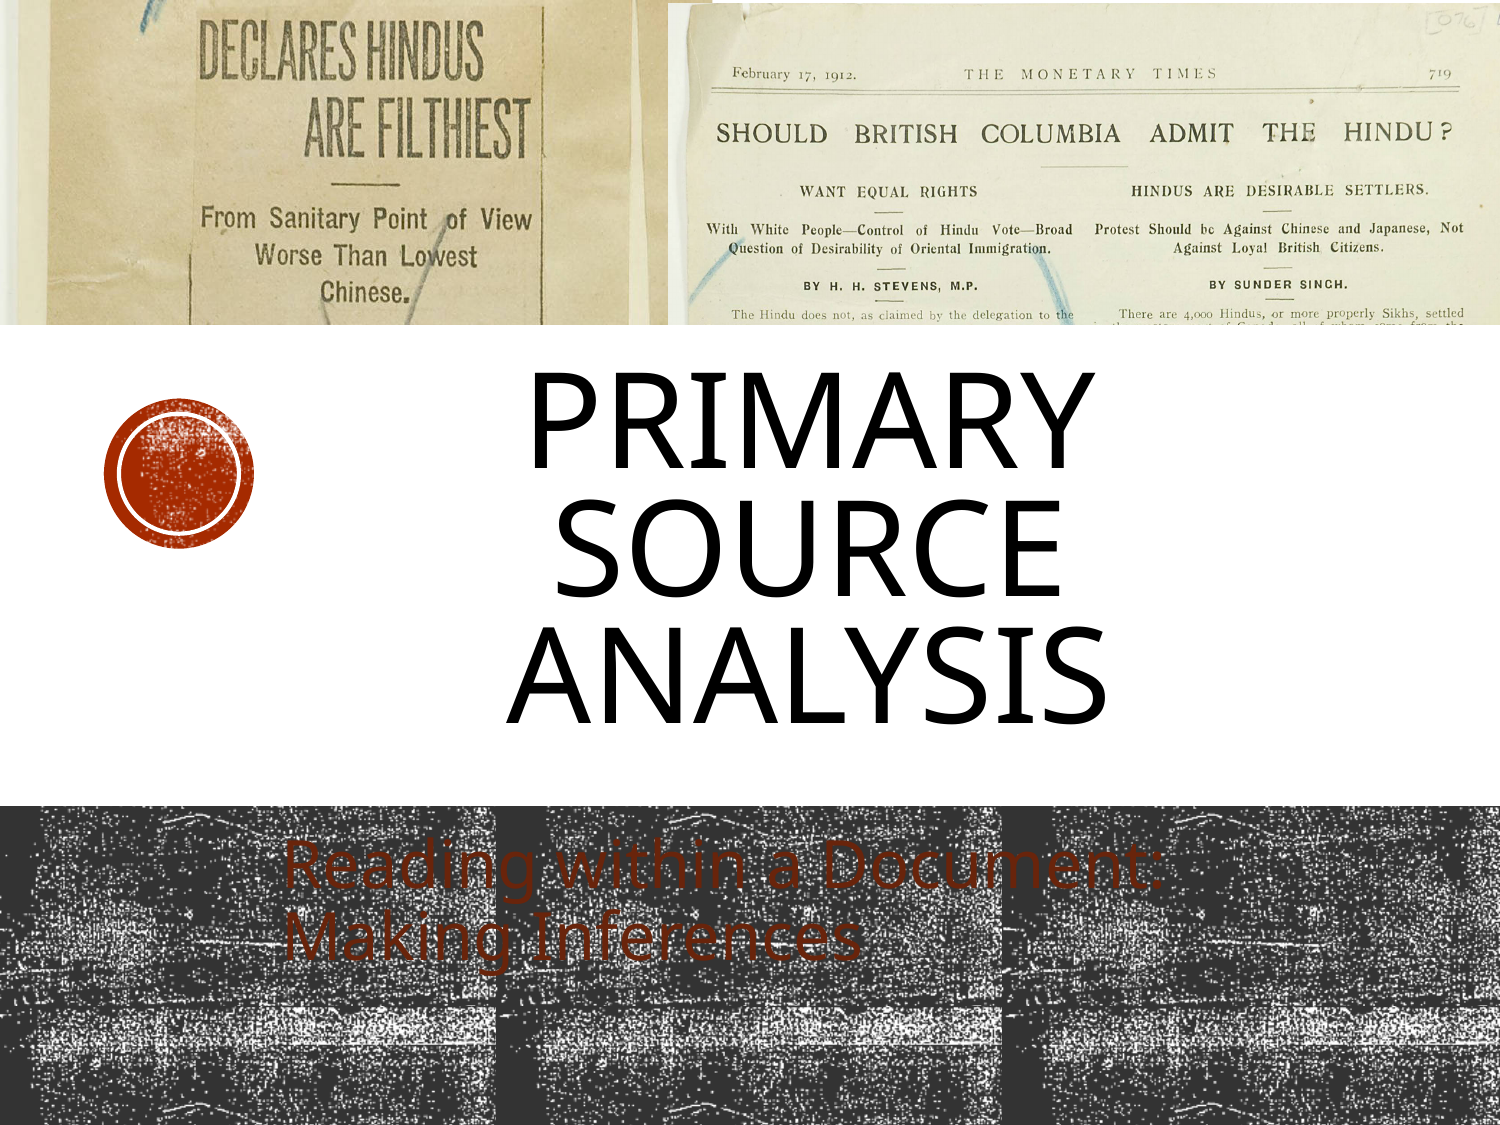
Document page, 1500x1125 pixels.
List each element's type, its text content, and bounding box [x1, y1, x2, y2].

list Reading within a Document: Making Inferences [266, 823, 1381, 999]
picture [0, 0, 1500, 325]
title Primary Source Analysis [238, 418, 1381, 697]
